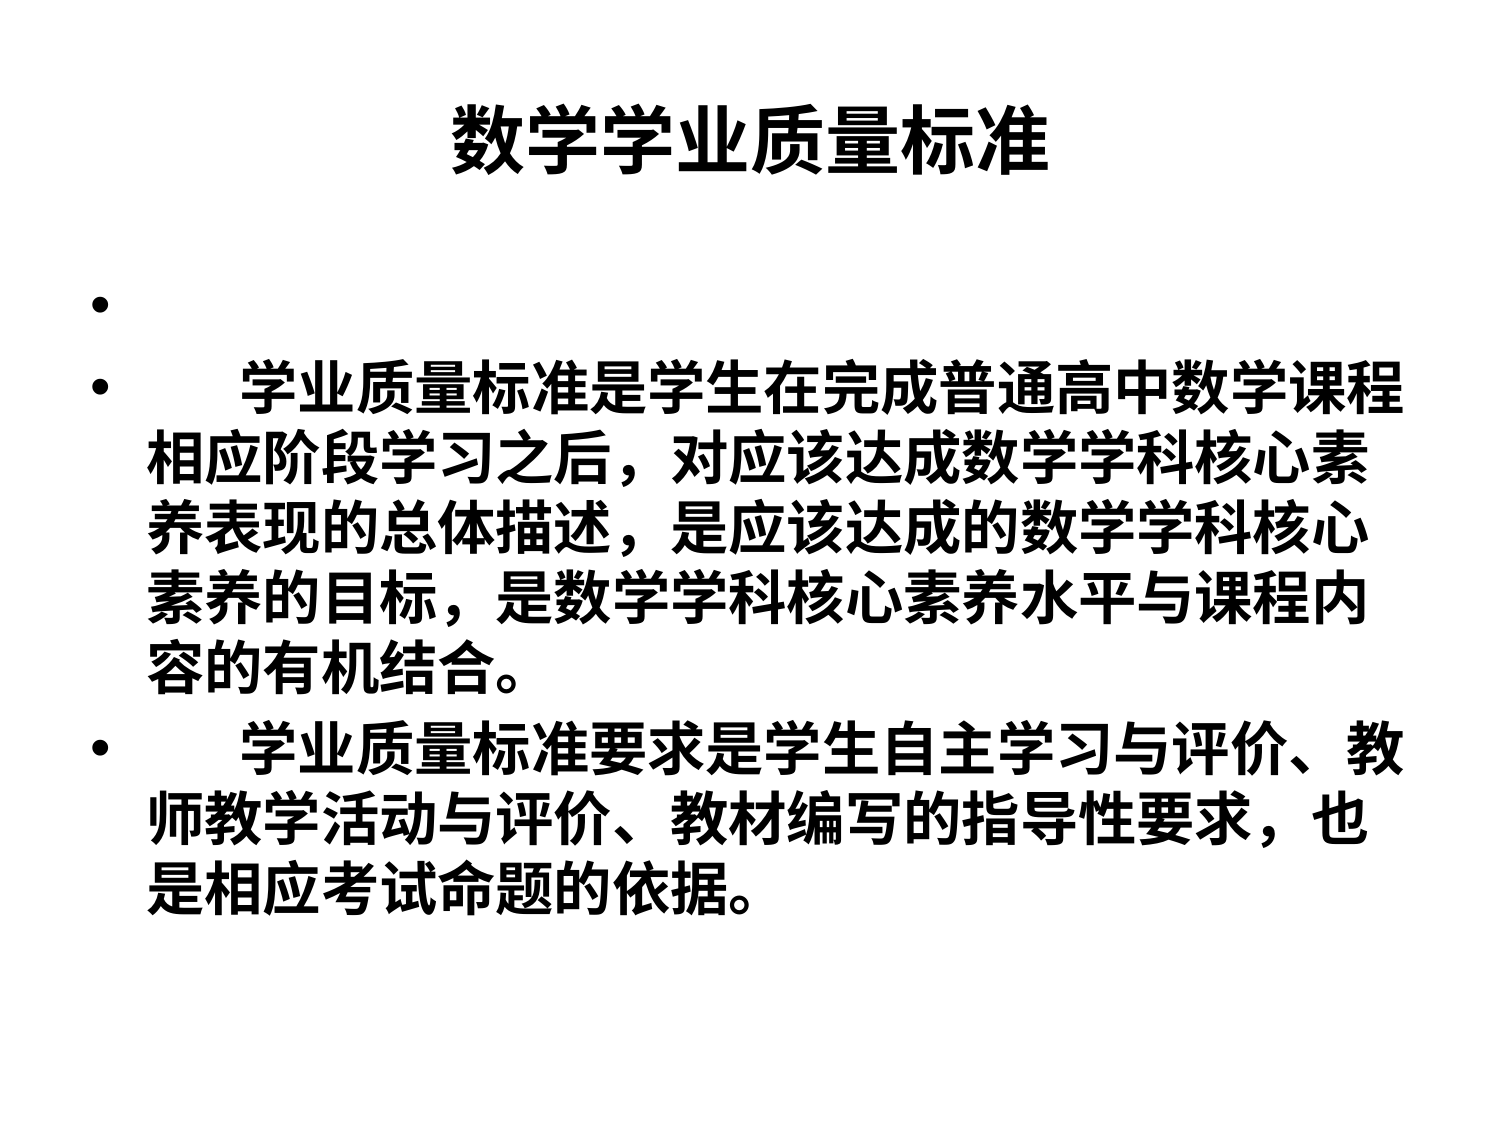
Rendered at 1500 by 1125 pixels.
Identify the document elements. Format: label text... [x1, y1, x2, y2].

title 数学学业质量标准 [75, 45, 1425, 233]
list 学业质量标准是学生在完成普通高中数学课程相应阶段学习之后，对应该达成数学学科核心素养表现的总体描述，是应该达成的数学学科核心素养的目标，是数学学科核心素养水平与课程内容的有机结合。 学业质量标准要求是学生自主学习与评价、教师教学活动与评价、教材编写的指导性要求，也是相应考试命题的依据。 [75, 262, 1425, 1005]
